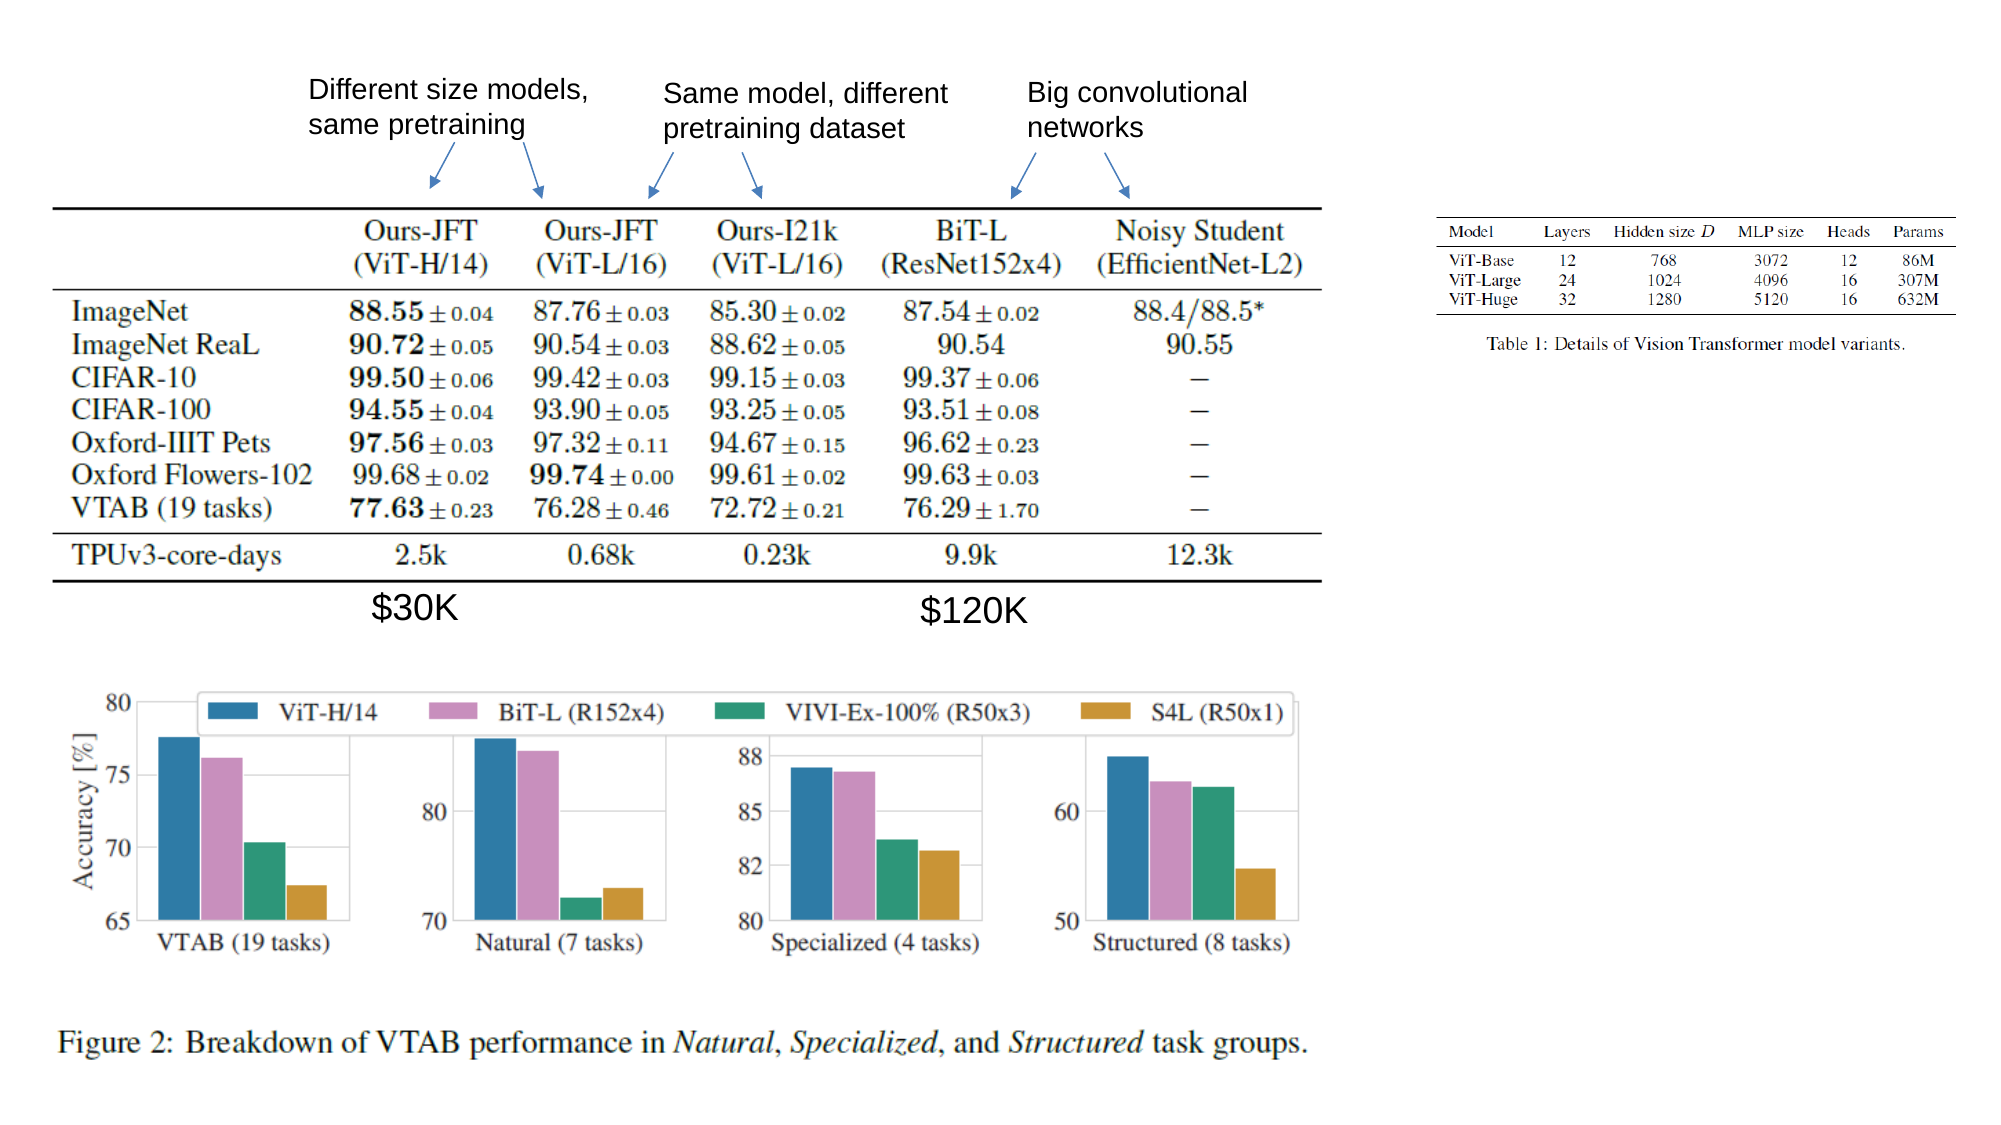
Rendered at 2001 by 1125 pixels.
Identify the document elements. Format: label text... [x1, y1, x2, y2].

text_box Big convolutional networks [1012, 66, 1269, 151]
picture [1422, 194, 1992, 360]
text_box Different size models, same pretraining [293, 62, 656, 148]
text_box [429, 141, 455, 190]
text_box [523, 141, 543, 200]
text_box $30K [356, 613, 474, 635]
picture [37, 668, 1337, 1063]
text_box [648, 152, 674, 200]
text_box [741, 152, 762, 200]
text_box Same model, different pretraining dataset [648, 66, 1011, 152]
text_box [1104, 152, 1130, 200]
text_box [1010, 152, 1037, 200]
picture [16, 188, 1350, 604]
text_box $120K [905, 613, 1044, 639]
